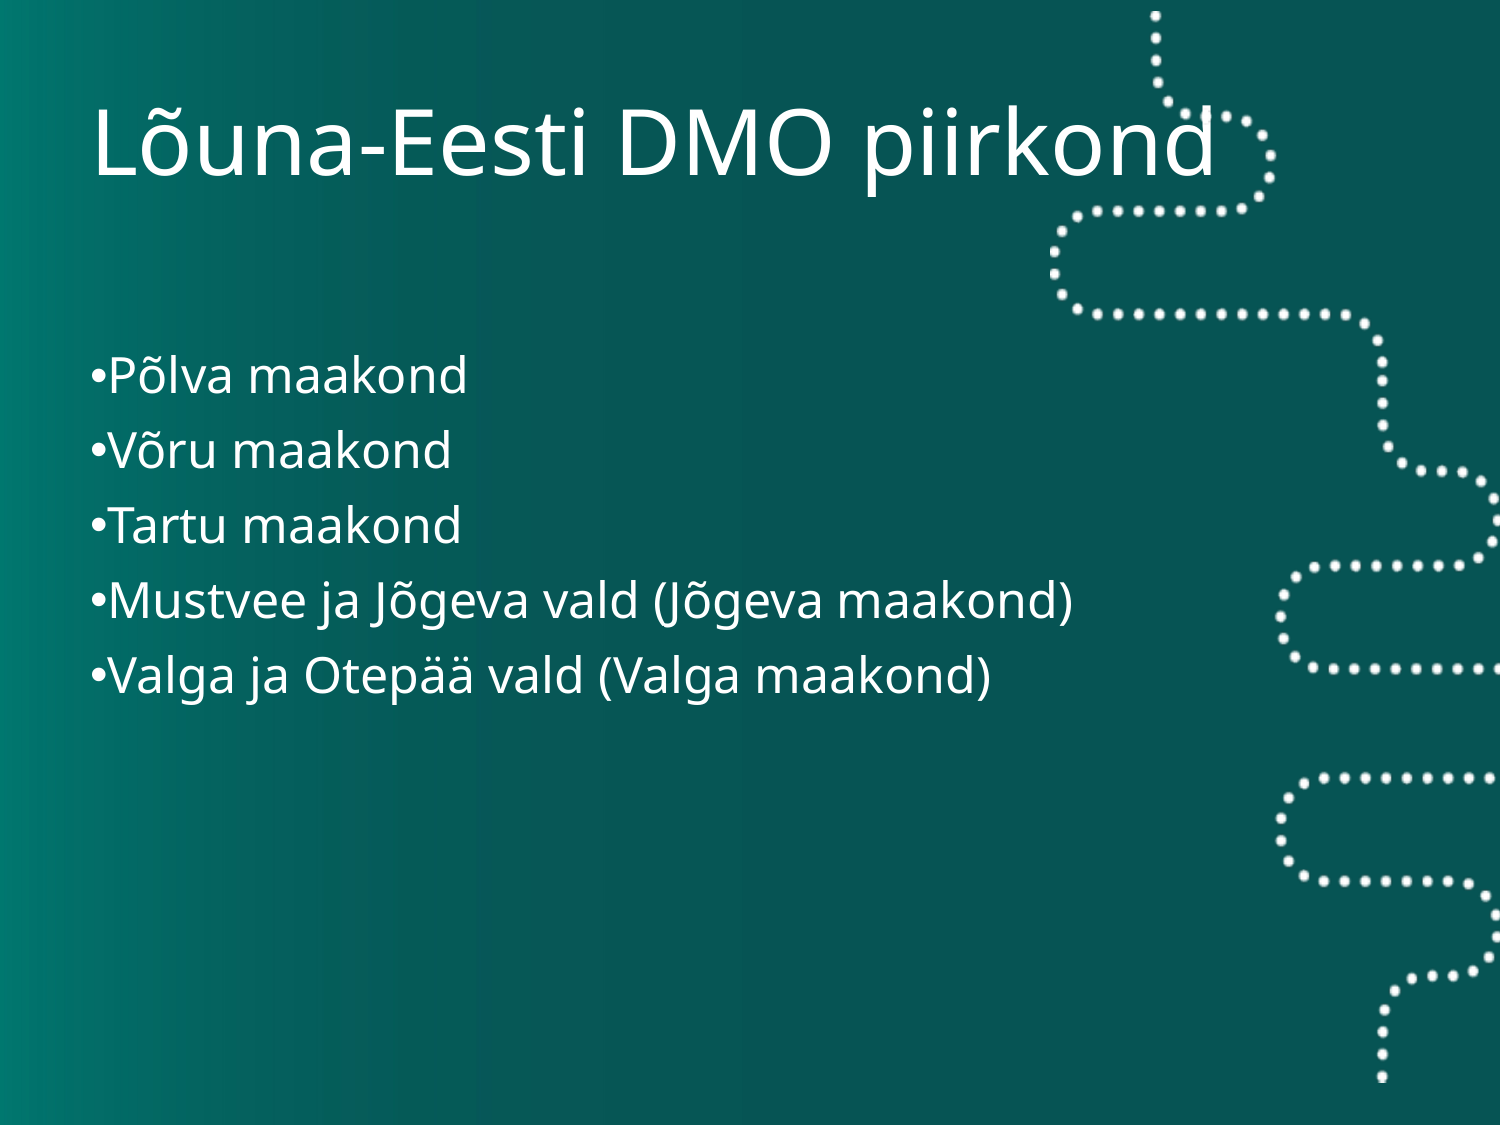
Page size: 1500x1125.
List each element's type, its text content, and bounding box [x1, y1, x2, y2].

title Lõuna-Eesti DMO piirkond [75, 45, 1045, 233]
list Põlva maakond Võru maakond Tartu maakond Mustvee ja Jõgeva vald (Jõgeva maakond) Valga ja Otepää vald (Valga maakond) [75, 262, 1045, 1005]
picture [0, 0, 1500, 1125]
